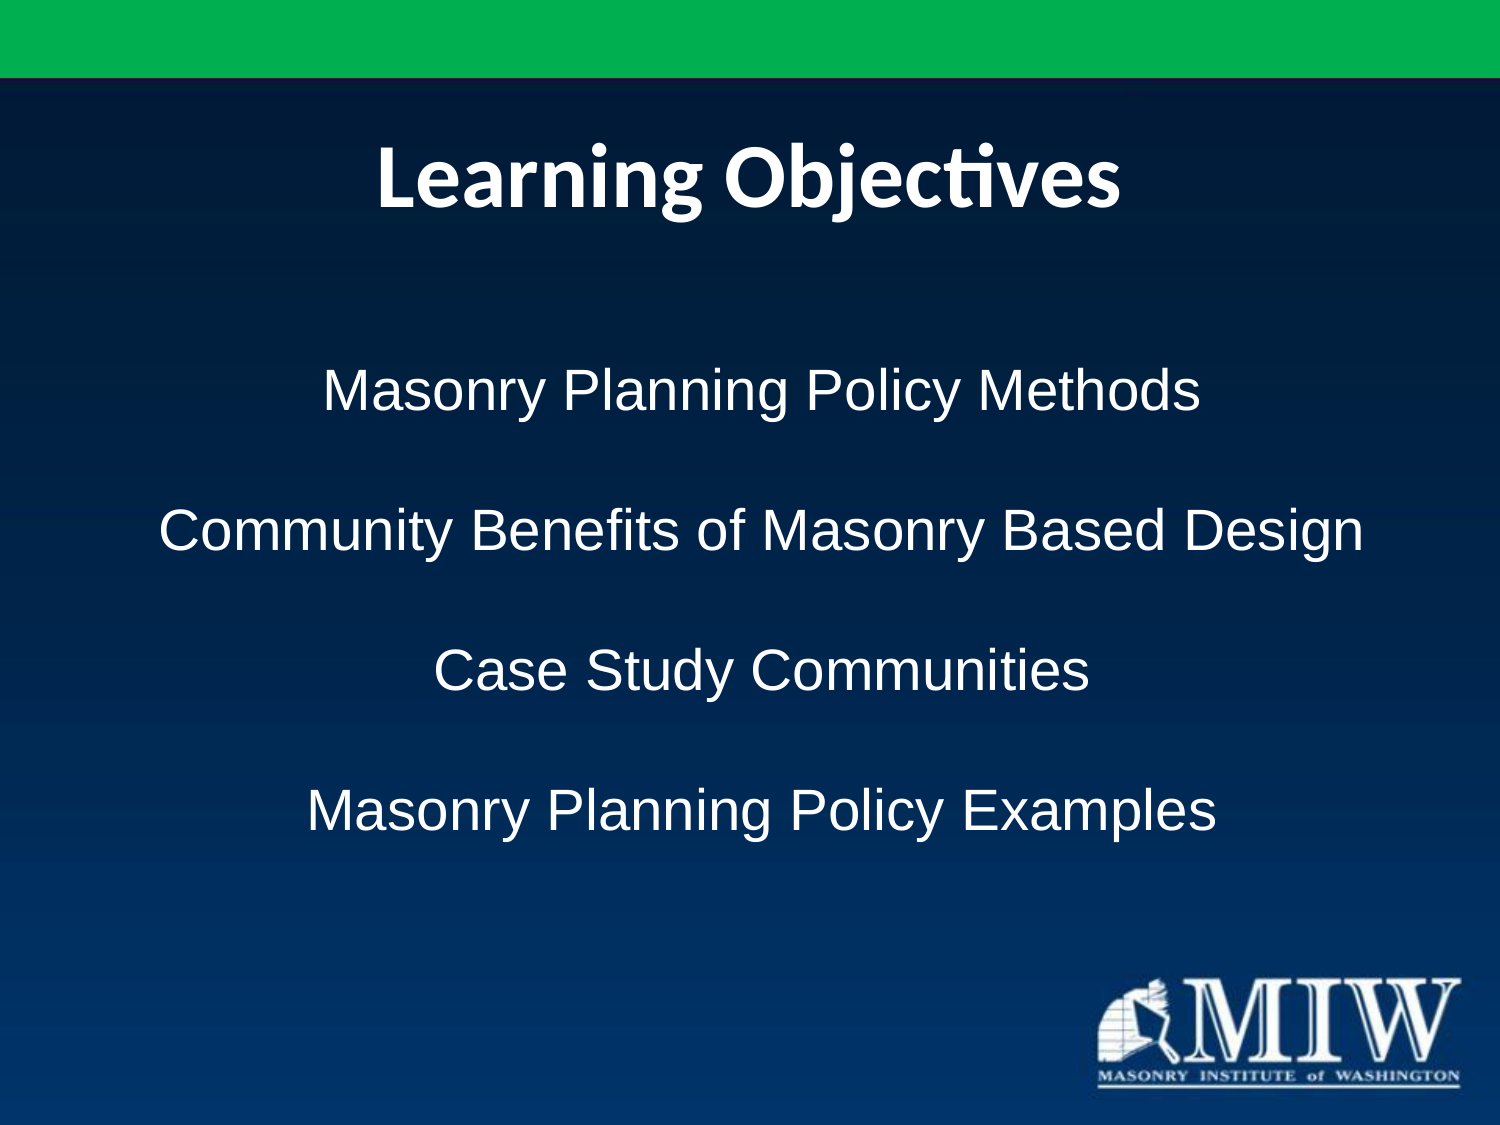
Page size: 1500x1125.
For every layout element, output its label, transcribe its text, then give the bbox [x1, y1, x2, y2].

text_box [0, 0, 1500, 80]
text_box Learning Objectives [112, 80, 1388, 274]
text_box Masonry Planning Policy Methods Community Benefits of Masonry Based Design Case Study Communities Masonry Planning Policy Examples [99, 274, 1425, 888]
picture [0, 80, 1500, 1125]
